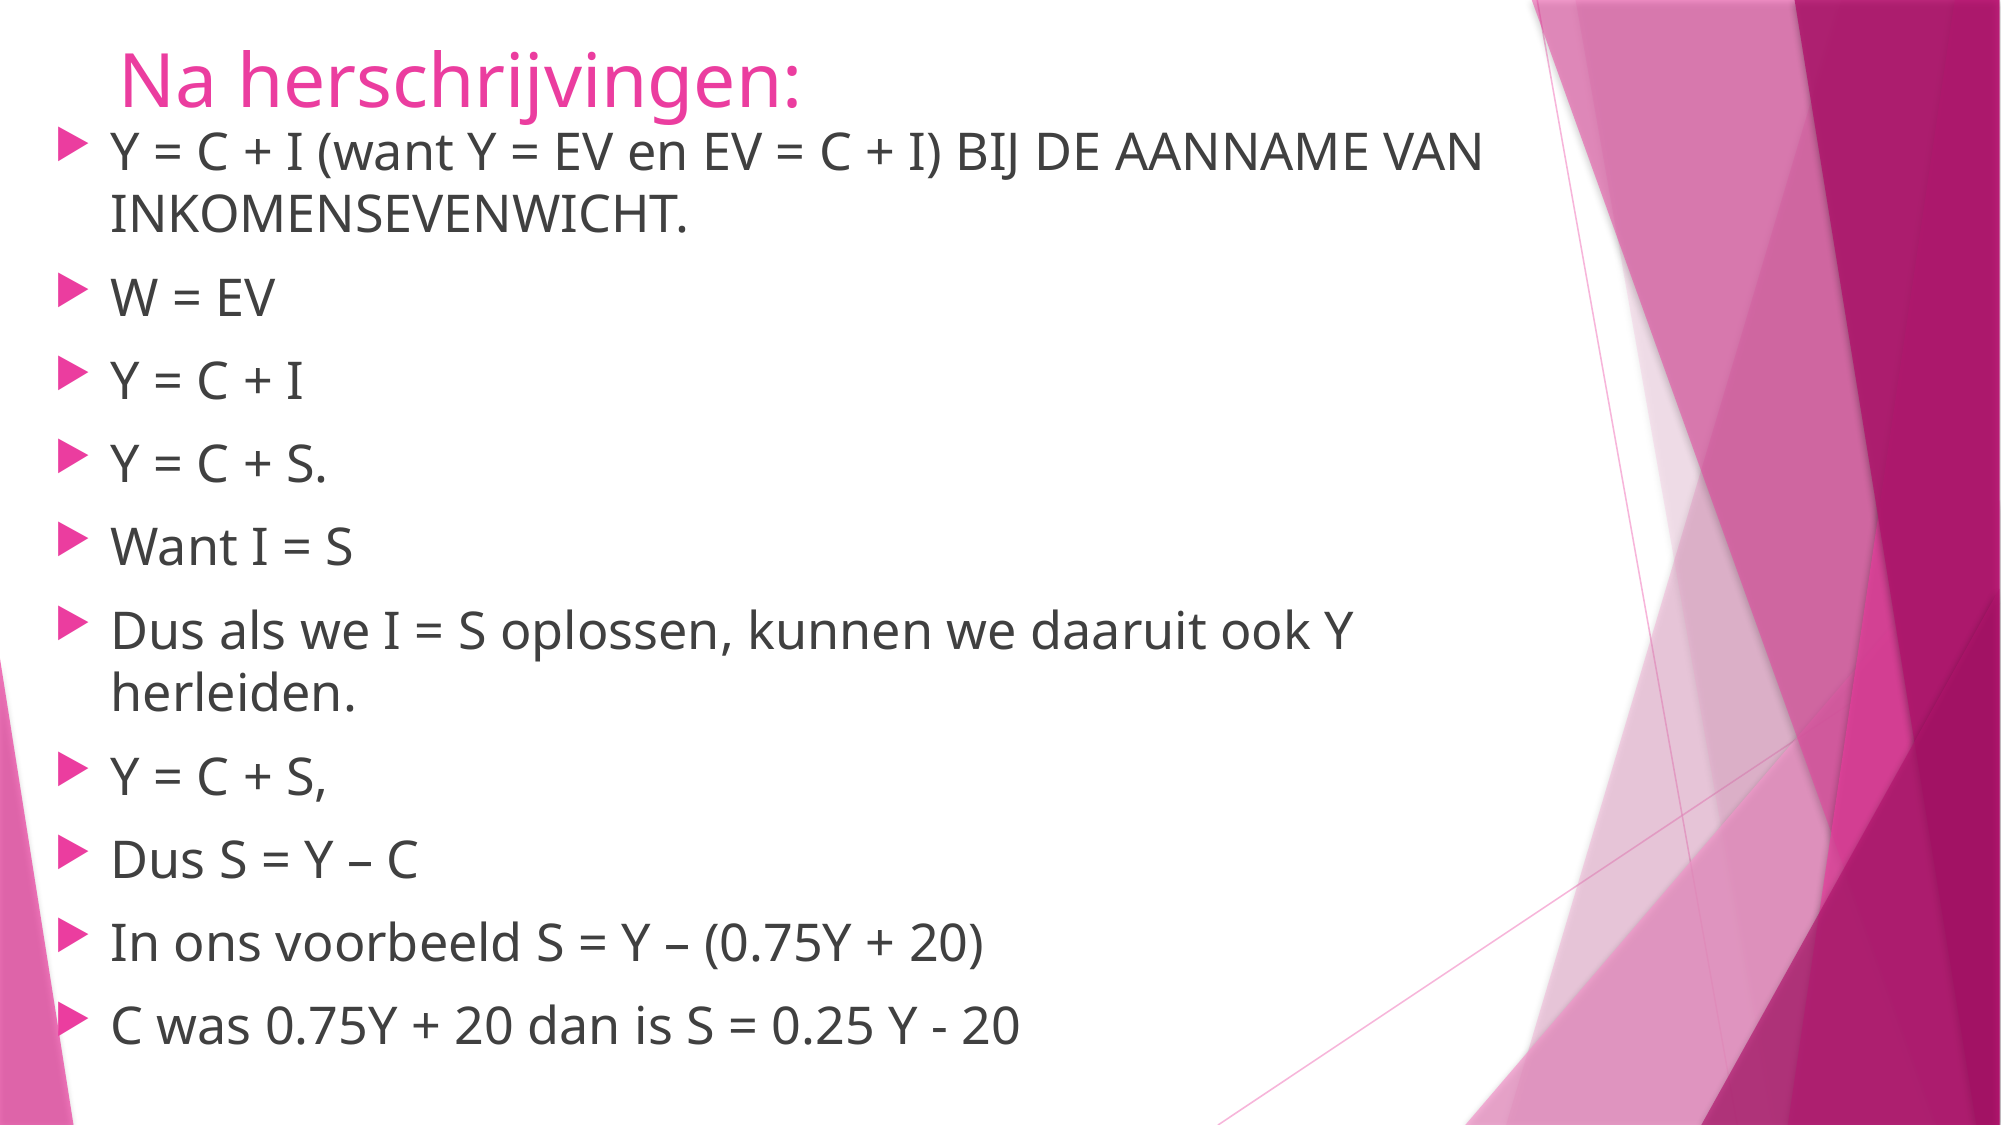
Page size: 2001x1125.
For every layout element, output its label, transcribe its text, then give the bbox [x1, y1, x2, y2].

list Y = C + I (want Y = EV en EV = C + I) BIJ DE AANNAME VAN INKOMENSEVENWICHT. W = EV Y = C + I Y = C + S. Want I = S Dus als we I = S oplossen, kunnen we daaruit ook Y herleiden. Y = C + S, Dus S = Y – C In ons voorbeeld S = Y – (0.75Y + 20) C was 0.75Y + 20 dan is S = 0.25 Y - 20 [39, 110, 1522, 992]
title Na herschrijvingen: [103, 24, 1514, 110]
